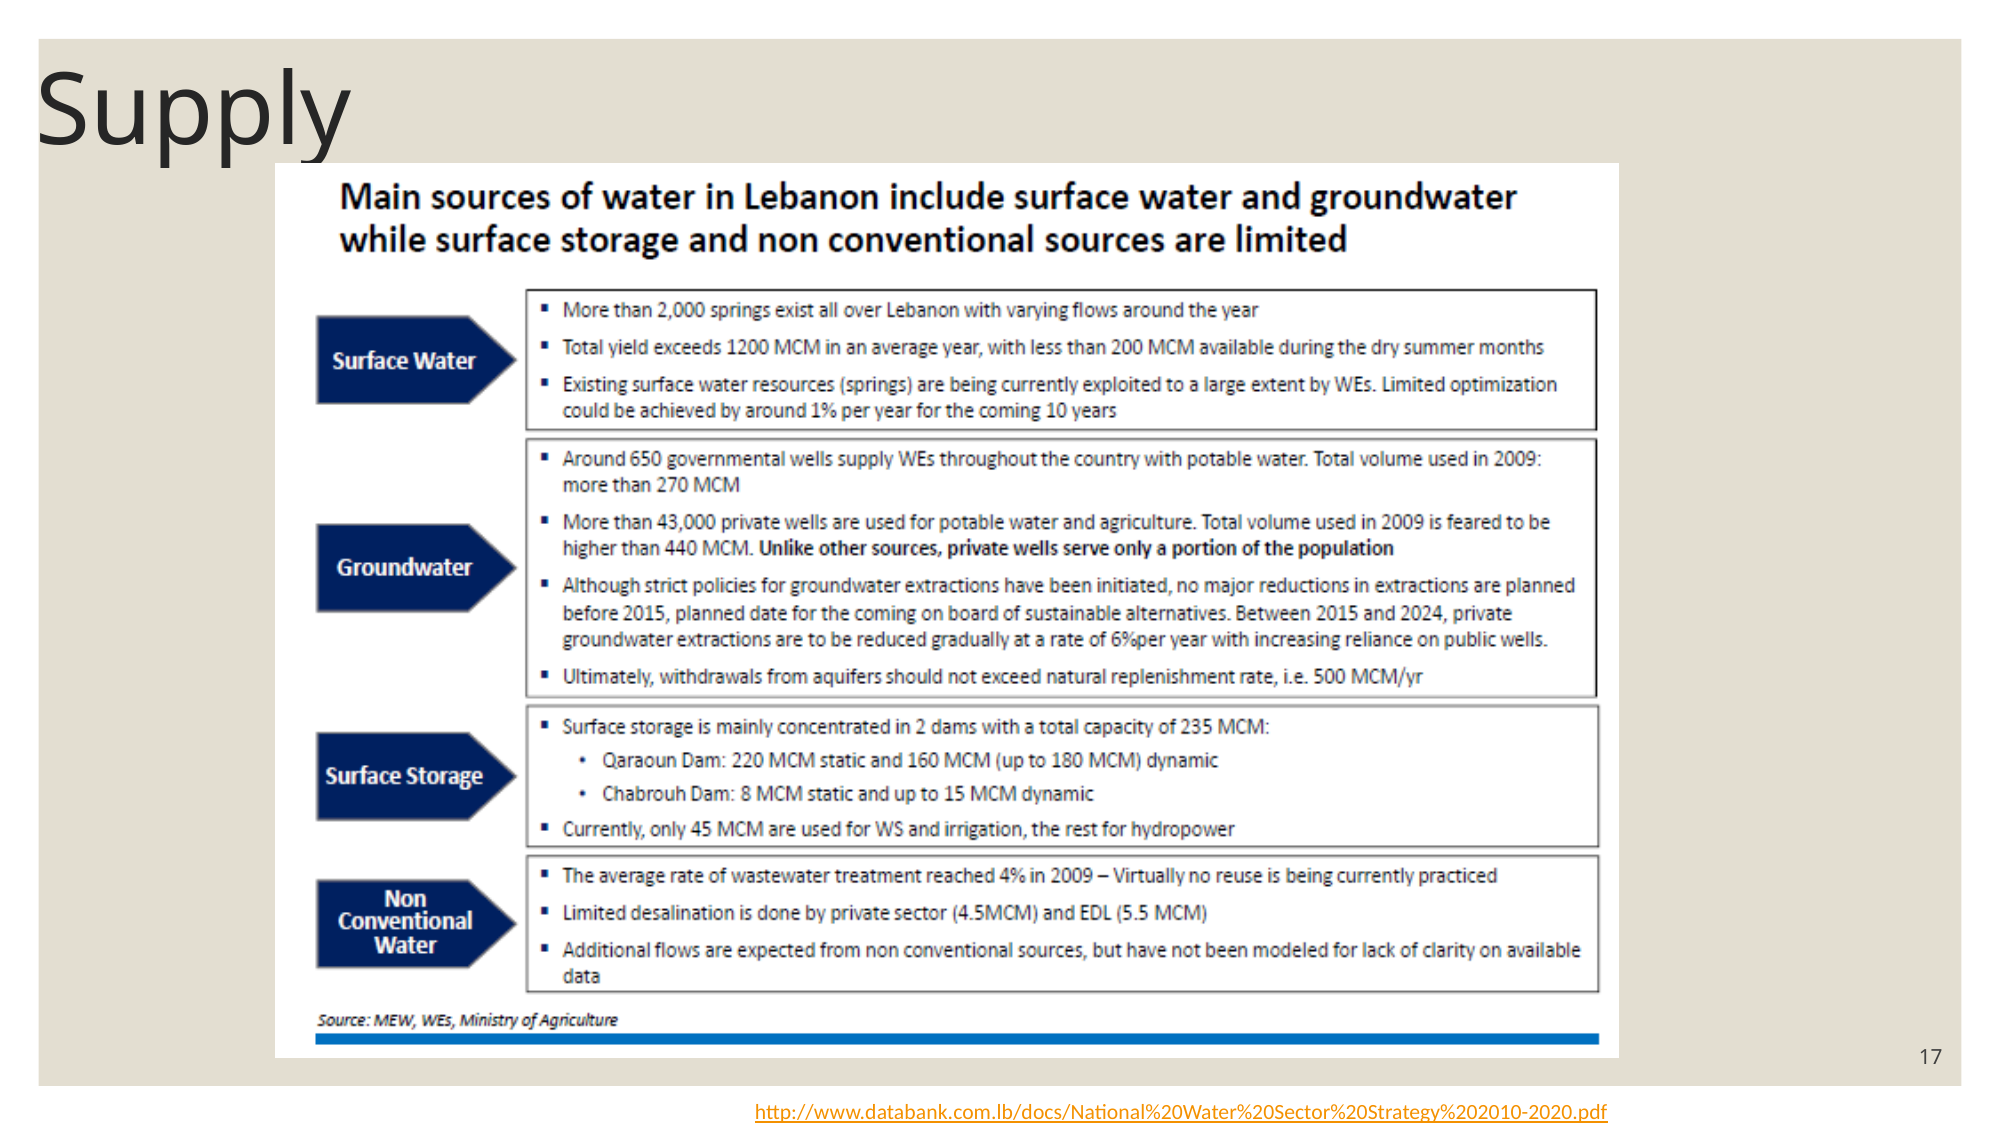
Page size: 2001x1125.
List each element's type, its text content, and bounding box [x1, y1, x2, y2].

title Supply [20, 0, 1671, 225]
slide_number 17 [1717, 1034, 1958, 1080]
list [275, 163, 1619, 1058]
text_box http://www.databank.com.lb/docs/National%20Water%20Sector%20Strategy%202010-2020.pdf [739, 1086, 1898, 1125]
